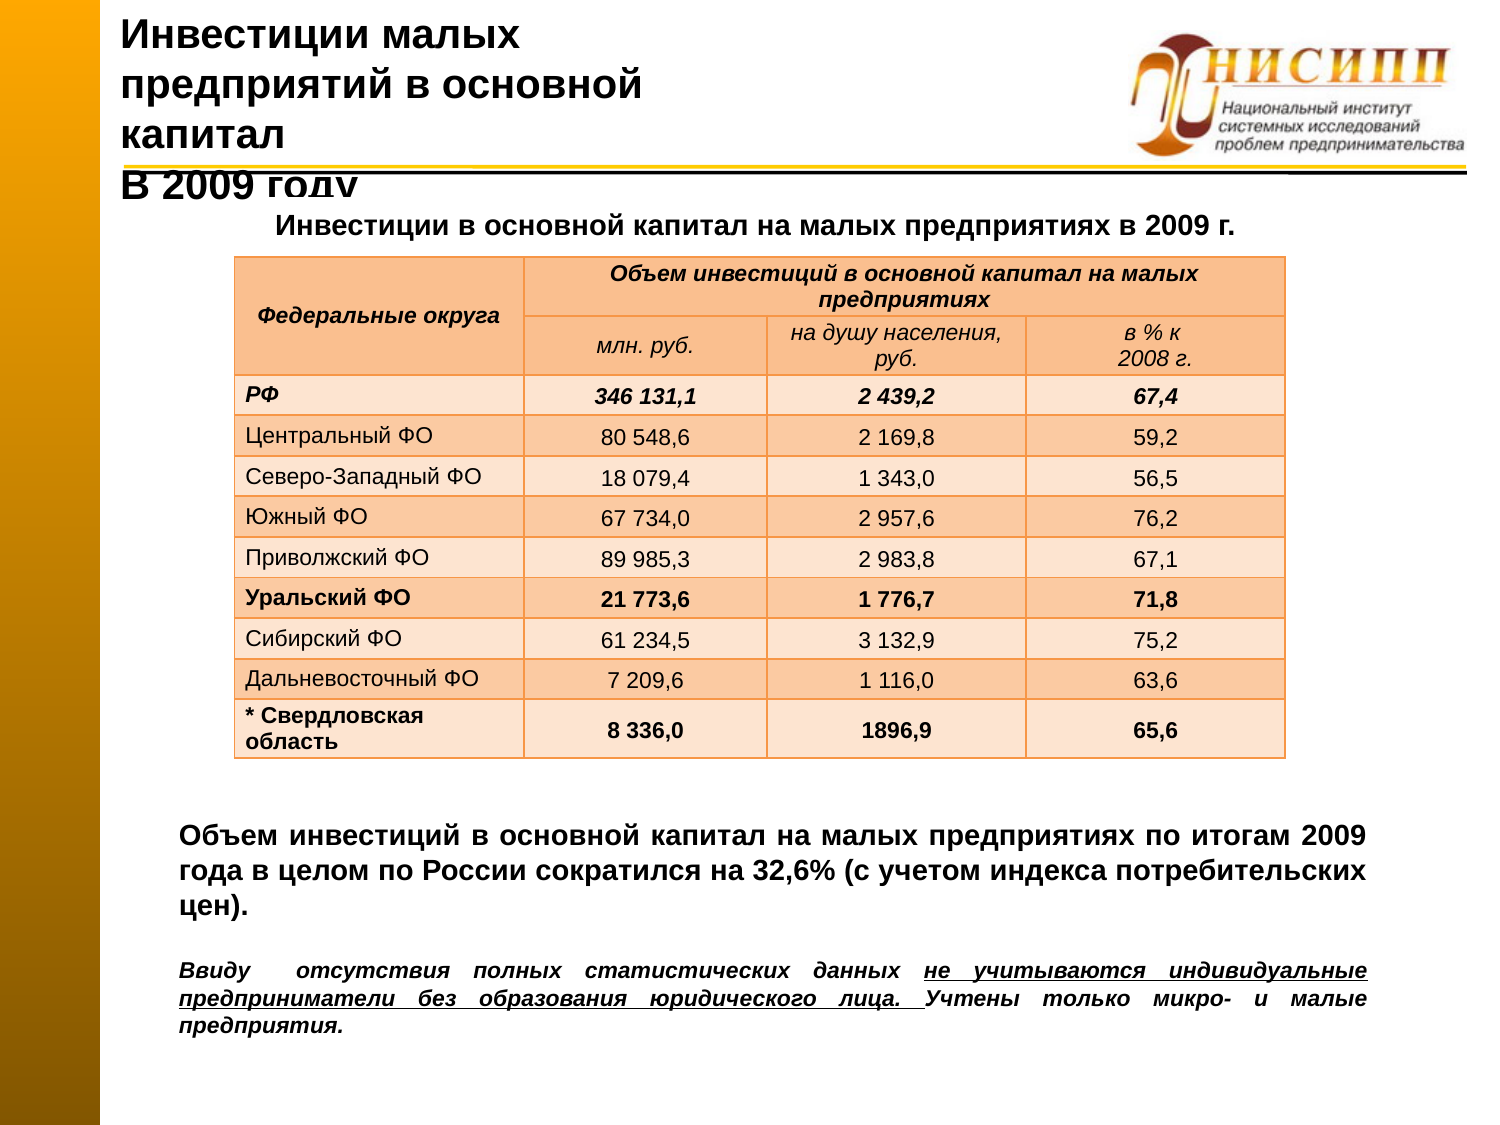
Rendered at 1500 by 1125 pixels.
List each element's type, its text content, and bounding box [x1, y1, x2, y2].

table_cell Приволжский ФО [235, 538, 523, 577]
table_cell млн. руб. [525, 317, 766, 374]
text_box Инвестиции в основной капитал на малых предприятиях в 2009 г. [256, 197, 1256, 248]
table_header Федеральные округа [235, 258, 523, 374]
table_cell Дальневосточный ФО [235, 660, 523, 698]
text_box [100, 175, 1451, 1045]
table_cell 67 734,0 [525, 497, 766, 536]
table_cell 76,2 [1027, 497, 1284, 536]
table_cell Южный ФО [235, 497, 523, 536]
table_cell 8 336,0 [525, 700, 766, 757]
table_cell * Свердловская область [235, 700, 523, 757]
table_cell Центральный ФО [235, 416, 523, 455]
table_cell 21 773,6 [525, 578, 766, 617]
table_cell 1 116,0 [768, 660, 1025, 698]
text_box Инвестиции малых предприятий в основной капитал В 2009 году [105, 0, 779, 215]
table_cell 2 439,2 [768, 376, 1025, 414]
table_cell на душу населения, руб. [768, 317, 1025, 374]
table_cell 80 548,6 [525, 416, 766, 455]
table_cell 89 985,3 [525, 538, 766, 577]
table_cell в % к 2008 г. [1027, 317, 1284, 374]
table_cell 67,1 [1027, 538, 1284, 577]
table_cell 67,4 [1027, 376, 1284, 414]
table_cell 63,6 [1027, 660, 1284, 698]
table_cell 71,8 [1027, 578, 1284, 617]
table_cell Сибирский ФО [235, 619, 523, 658]
table_cell 2 983,8 [768, 538, 1025, 577]
table_cell Северо-Западный ФО [235, 457, 523, 495]
table_cell 1896,9 [768, 700, 1025, 757]
table_cell 1 343,0 [768, 457, 1025, 495]
table_cell 59,2 [1027, 416, 1284, 455]
table_cell 61 234,5 [525, 619, 766, 658]
table_cell 346 131,1 [525, 376, 766, 414]
table_cell Уральский ФО [235, 578, 523, 617]
table_cell 65,6 [1027, 700, 1284, 757]
text_box Объем инвестиций в основной капитал на малых предприятиях по итогам 2009 года в целом по России сократился на 32,6% (с учетом индекса потребительских цен). Ввиду отсутствия полных статистических данных не учитываются индивидуальные предприниматели без образования юридического лица. Учтены только микро- и малые предприятия. [162, 806, 1385, 998]
table_cell 56,5 [1027, 457, 1284, 495]
table_cell 18 079,4 [525, 457, 766, 495]
table_cell 3 132,9 [768, 619, 1025, 658]
table_cell РФ [235, 376, 523, 414]
table_cell 7 209,6 [525, 660, 766, 698]
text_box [123, 30, 1468, 173]
table_cell 75,2 [1027, 619, 1284, 658]
table_cell 2 169,8 [768, 416, 1025, 455]
text_box [0, 0, 100, 1125]
table_cell 1 776,7 [768, 578, 1025, 617]
table_cell 2 957,6 [768, 497, 1025, 536]
table_header Объем инвестиций в основной капитал на малых предприятиях [525, 258, 1284, 315]
